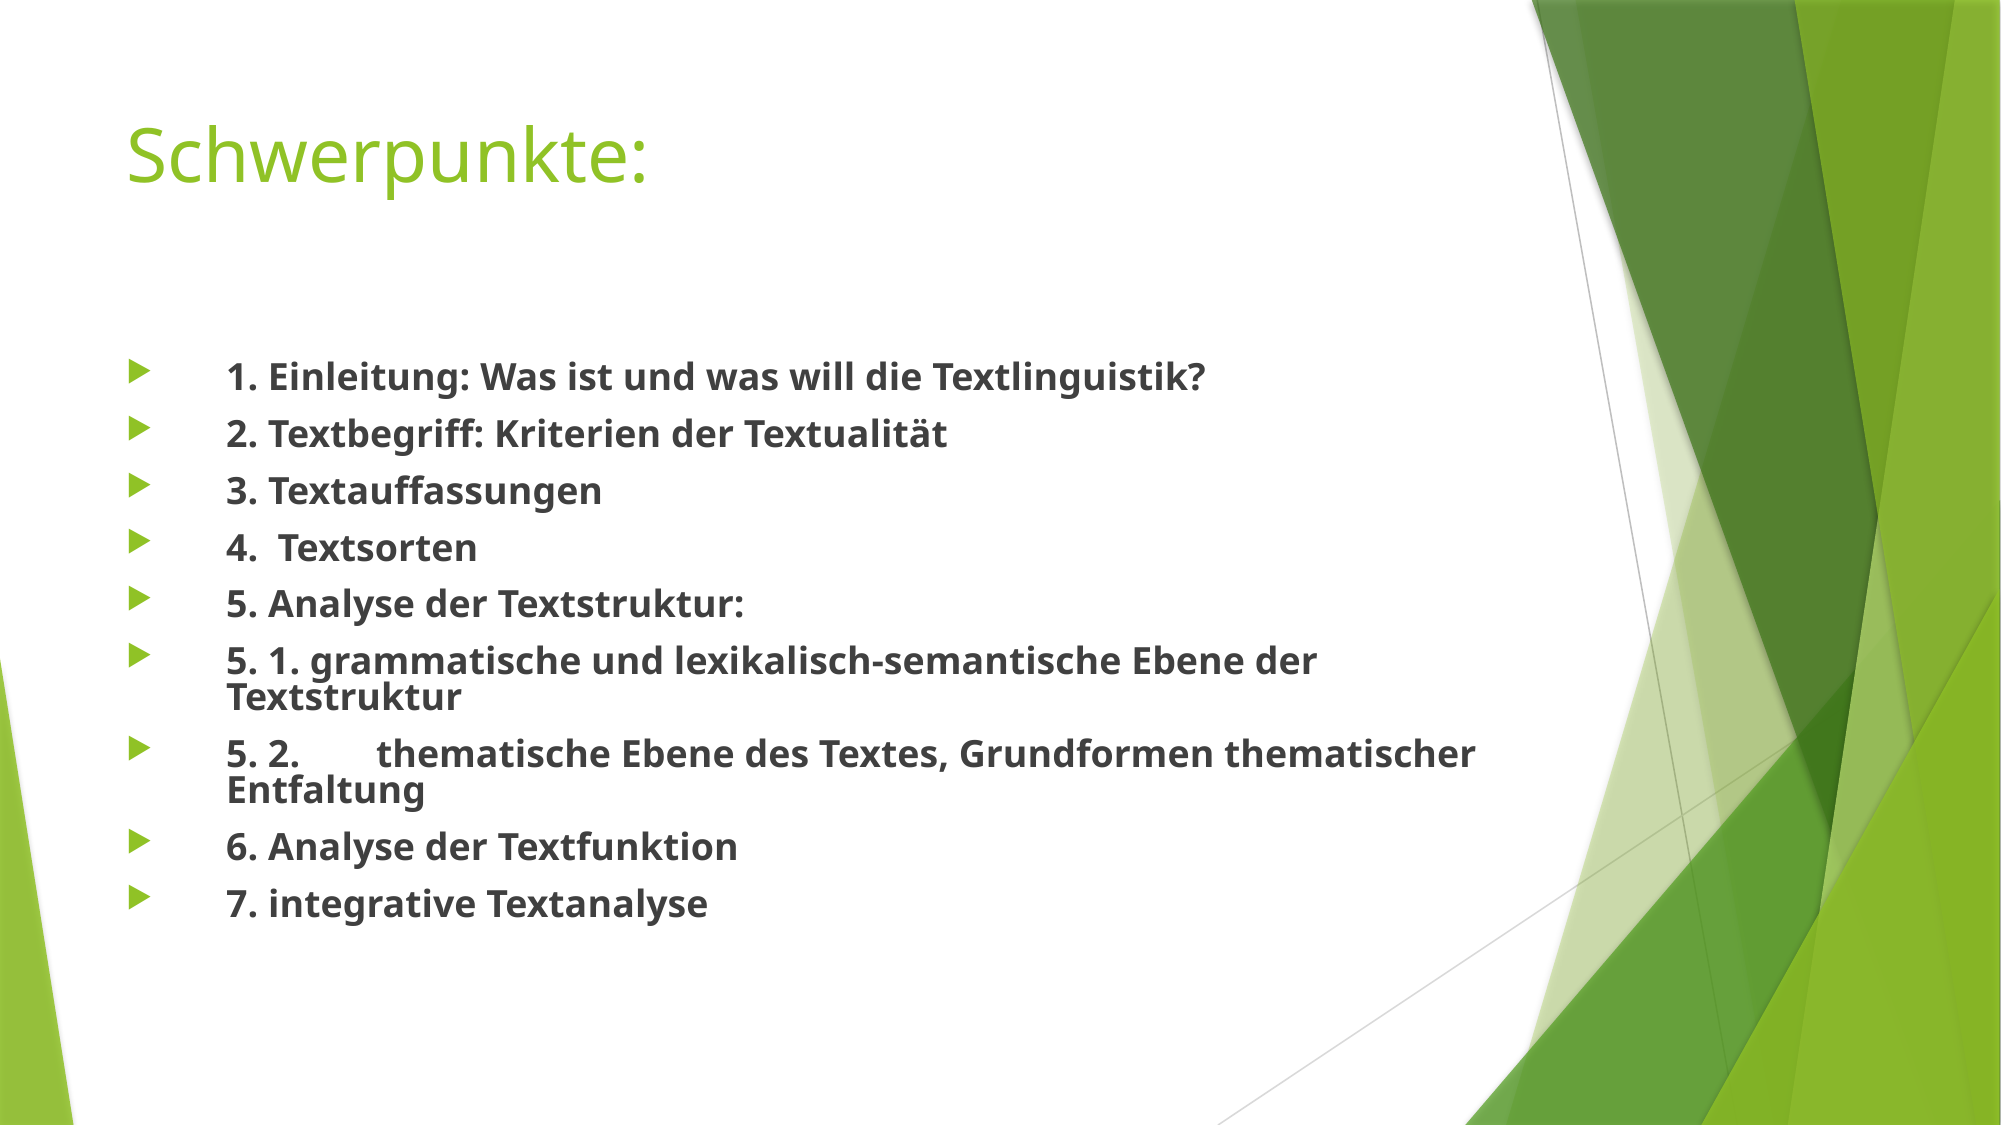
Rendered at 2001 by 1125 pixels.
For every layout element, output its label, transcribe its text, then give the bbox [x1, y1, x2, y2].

list 1. Einleitung: Was ist und was will die Textlinguistik? 2. Textbegriff: Kriterien der Textualität 3. Textauffassungen 4. Textsorten 5. Analyse der Textstruktur: 5. 1. grammatische und lexikalisch-semantische Ebene der Textstruktur 5. 2. thematische Ebene des Textes, Grundformen thematischer Entfaltung 6. Analyse der Textfunktion 7. integrative Textanalyse [111, 354, 1522, 992]
title Schwerpunkte: [111, 99, 1522, 317]
